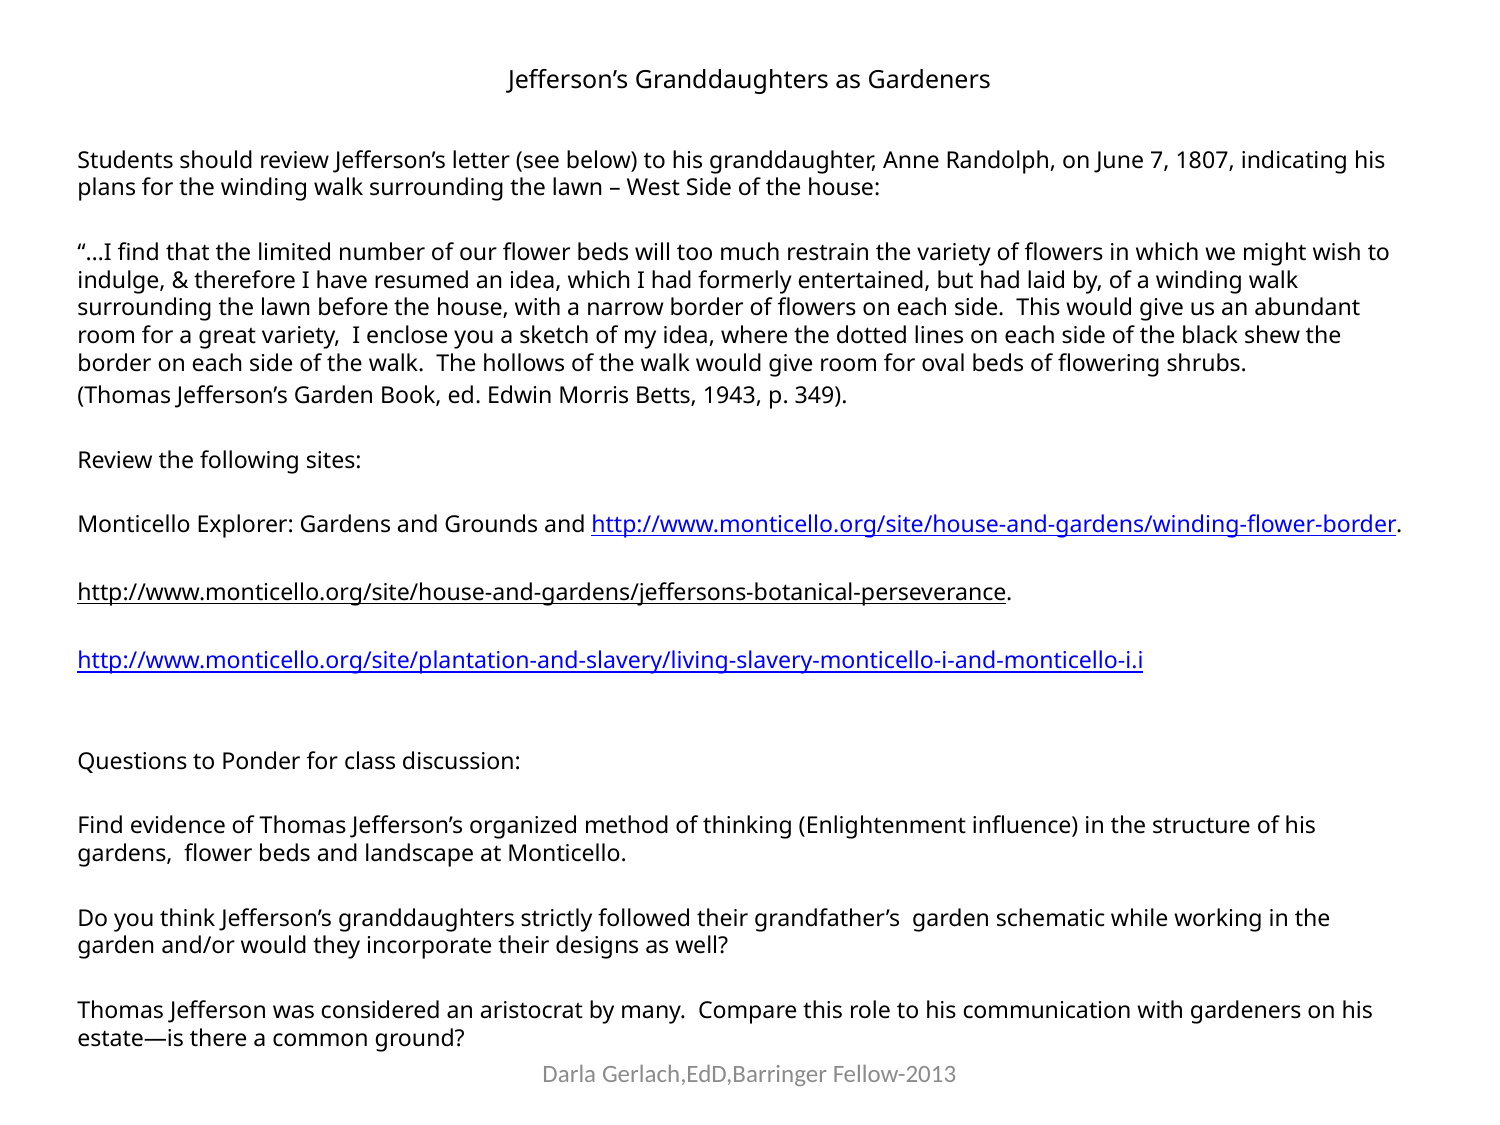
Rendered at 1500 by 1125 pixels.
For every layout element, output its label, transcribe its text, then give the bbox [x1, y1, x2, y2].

footer Darla Gerlach,EdD,Barringer Fellow-2013 [512, 1042, 988, 1103]
list Students should review Jefferson’s letter (see below) to his granddaughter, Anne Randolph, on June 7, 1807, indicating his plans for the winding walk surrounding the lawn – West Side of the house: “…I find that the limited number of our flower beds will too much restrain the variety of flowers in which we might wish to indulge, & therefore I have resumed an idea, which I had formerly entertained, but had laid by, of a winding walk surrounding the lawn before the house, with a narrow border of flowers on each side. This would give us an abundant room for a great variety, I enclose you a sketch of my idea, where the dotted lines on each side of the black shew the border on each side of the walk. The hollows of the walk would give room for oval beds of flowering shrubs. (Thomas Jefferson’s Garden Book, ed. Edwin Morris Betts, 1943, p. 349). Review the following sites: Monticello Explorer: Gardens and Grounds and http://www.monticello.org/site/house-and-gardens/winding-flower-border. http://www.monticello.org/site/house-and-gardens/jeffersons-botanical-perseverance. http://www.monticello.org/site/plantation-and-slavery/living-slavery-monticello-i-and-monticello-i.i Questions to Ponder for class discussion: Find evidence of Thomas Jefferson’s organized method of thinking (Enlightenment influence) in the structure of his gardens, flower beds and landscape at Monticello. Do you think Jefferson’s granddaughters strictly followed their grandfather’s garden schematic while working in the garden and/or would they incorporate their designs as well? Thomas Jefferson was considered an aristocrat by many. Compare this role to his communication with gardeners on his estate—is there a common ground? [62, 137, 1425, 1088]
title Jefferson’s Granddaughters as Gardeners [75, 45, 1425, 113]
